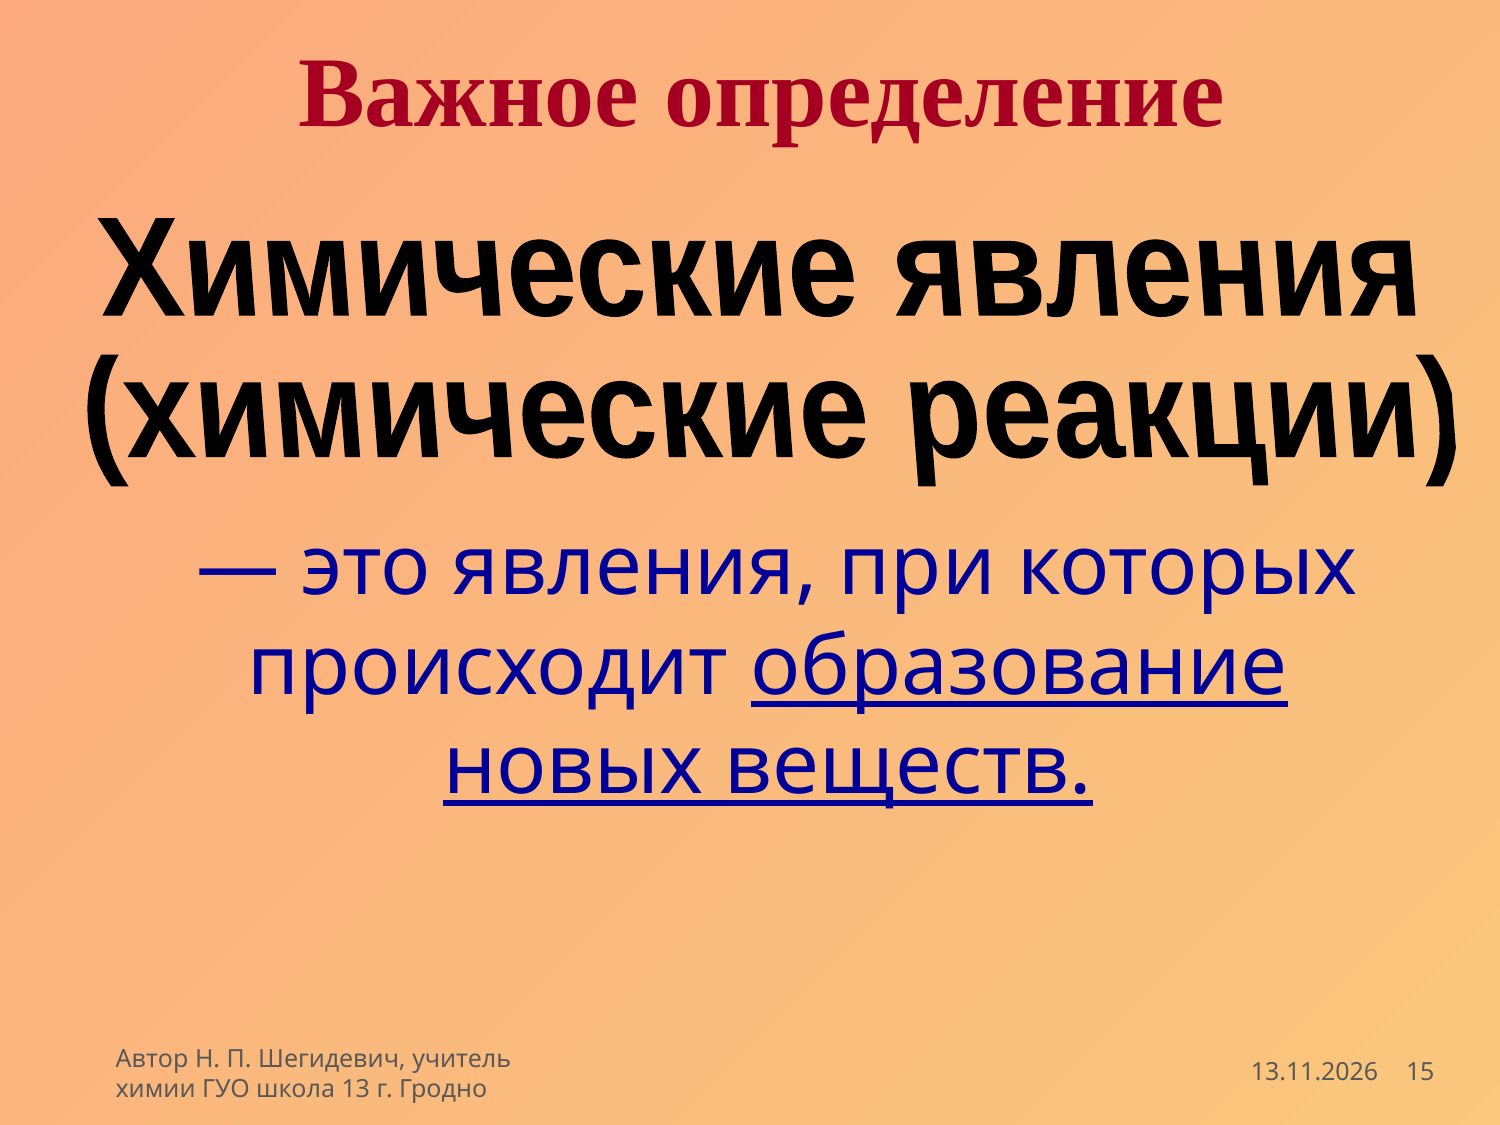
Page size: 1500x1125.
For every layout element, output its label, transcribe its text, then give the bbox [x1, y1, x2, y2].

text_box Важное определение [222, 18, 1301, 154]
footer Автор Н. П. Шегидевич, учитель химии ГУО школа 13 г. Гродно [108, 1042, 576, 1103]
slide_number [1043, 1042, 1386, 1103]
text_box — это явления, при которых происходит образование новых веществ. [112, 503, 1424, 819]
slide_number 15 [1401, 1042, 1494, 1103]
